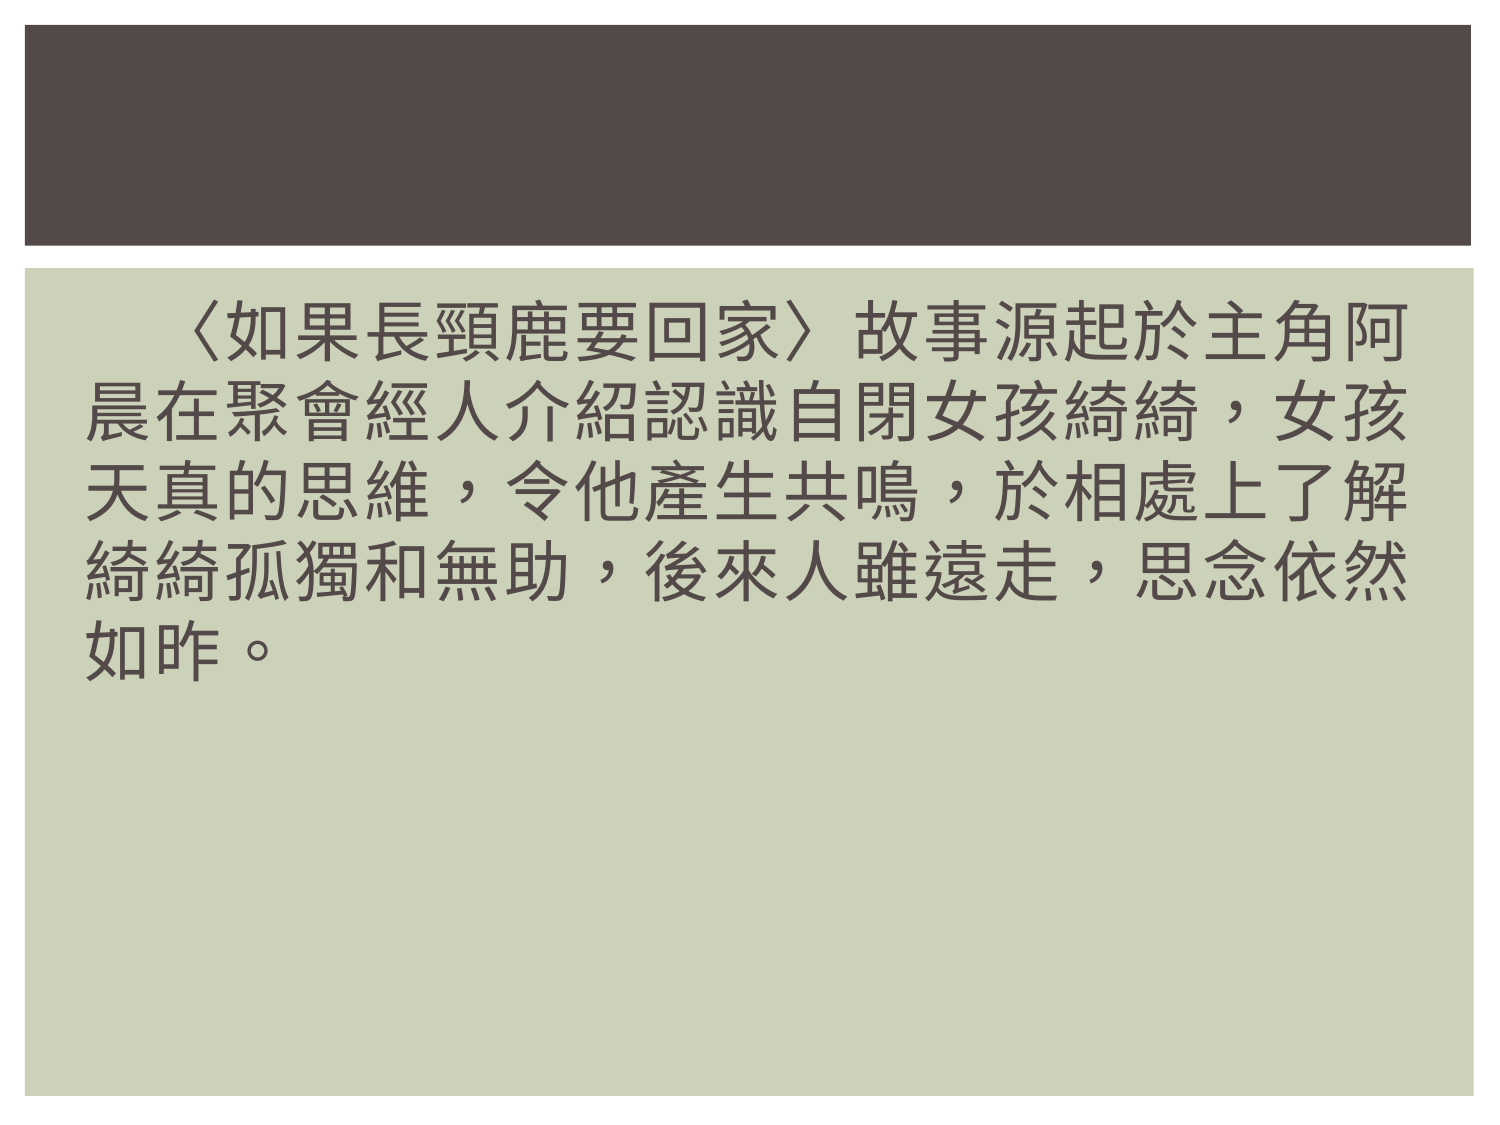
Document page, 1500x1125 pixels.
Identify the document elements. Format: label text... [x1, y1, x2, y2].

list 〈如果長頸鹿要回家〉故事源起於主角阿晨在聚會經人介紹認識自閉女孩綺綺，女孩天真的思維，令他產生共鳴，於相處上了解綺綺孤獨和無助，後來人雖遠走，思念依然如昨。 [62, 281, 1442, 1005]
